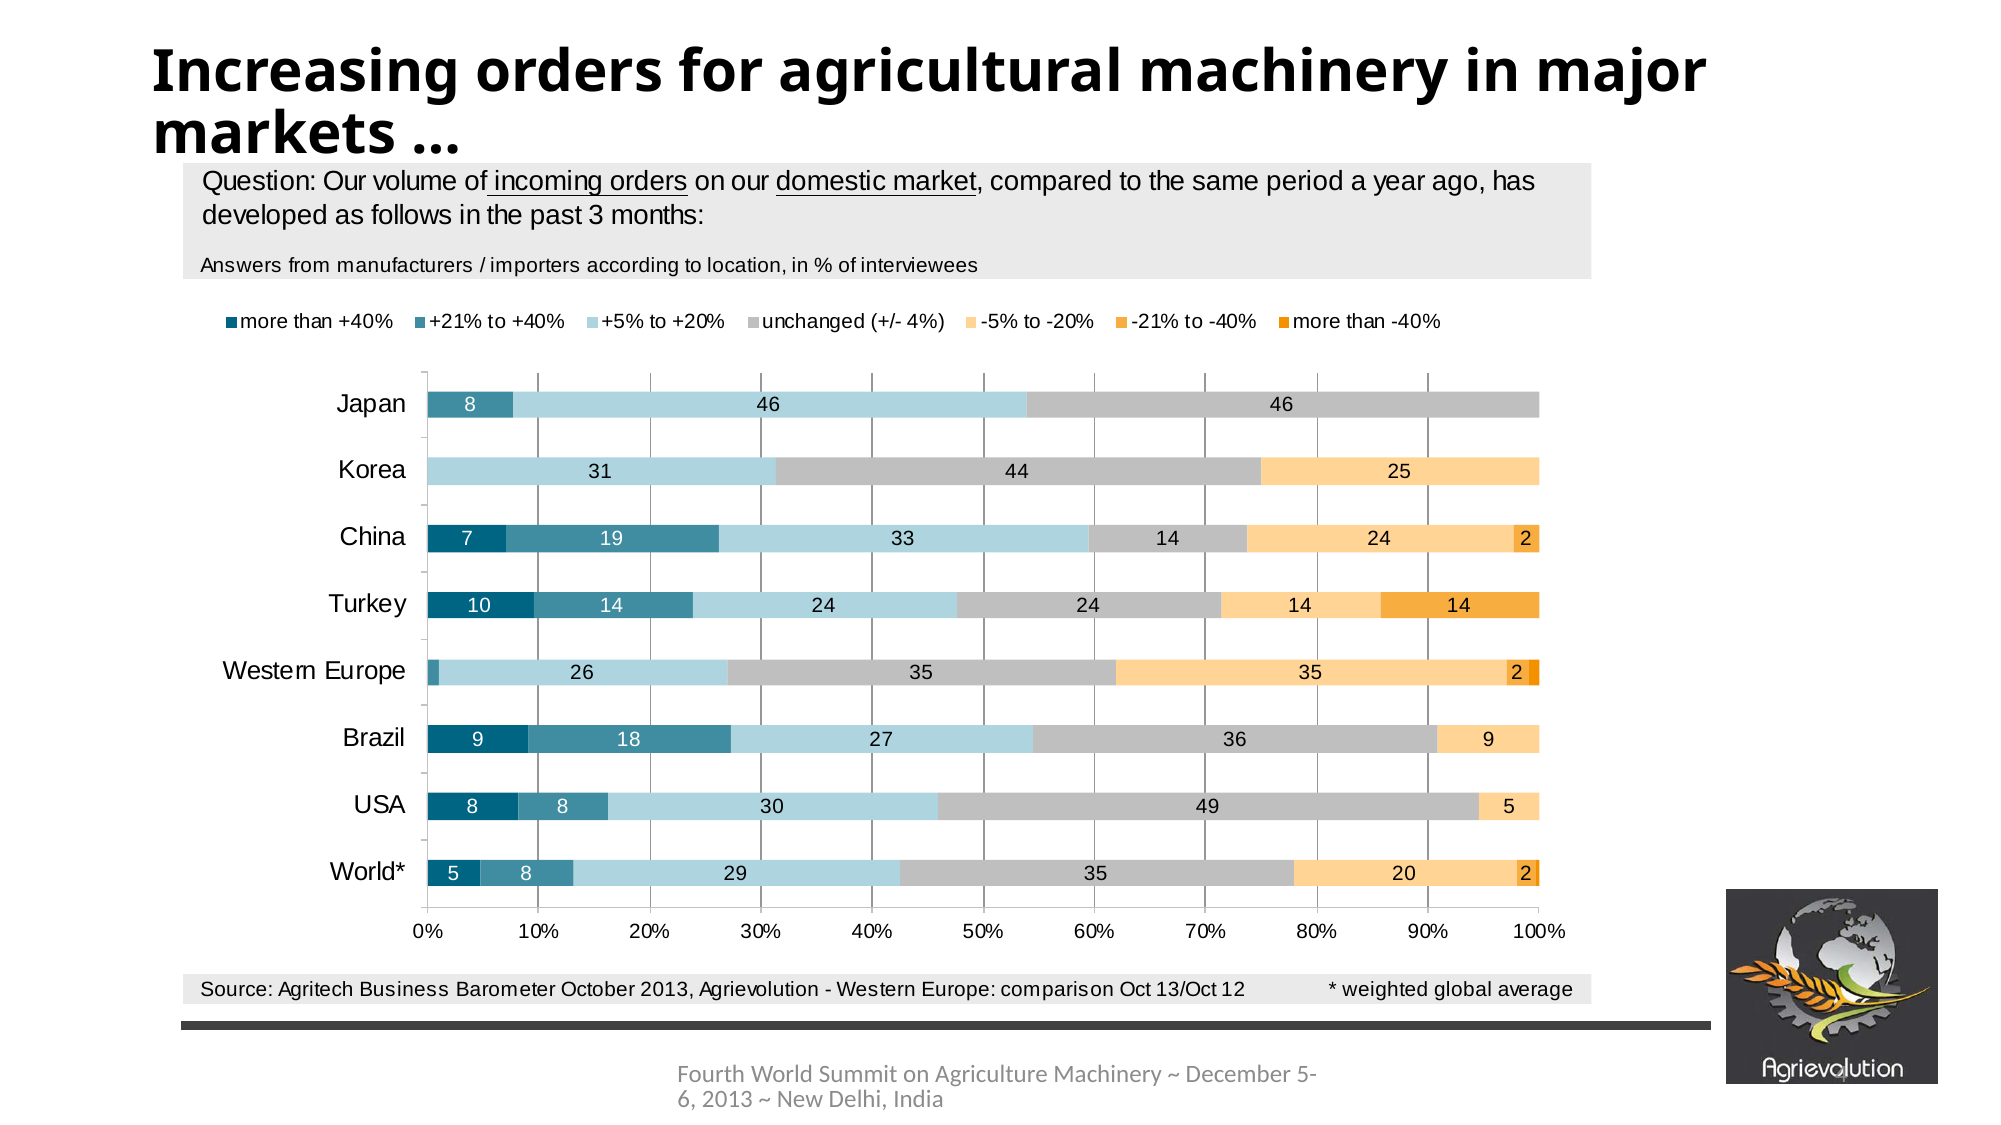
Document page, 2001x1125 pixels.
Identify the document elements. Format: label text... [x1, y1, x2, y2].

picture [181, 161, 1593, 1006]
title Increasing orders for agricultural machinery in major markets … [137, 59, 1863, 148]
slide_number 4 [1412, 1042, 1863, 1103]
picture [1726, 889, 1938, 1084]
footer Fourth World Summit on Agriculture Machinery ~ December 5-6, 2013 ~ New Delhi, India [662, 1042, 1338, 1103]
